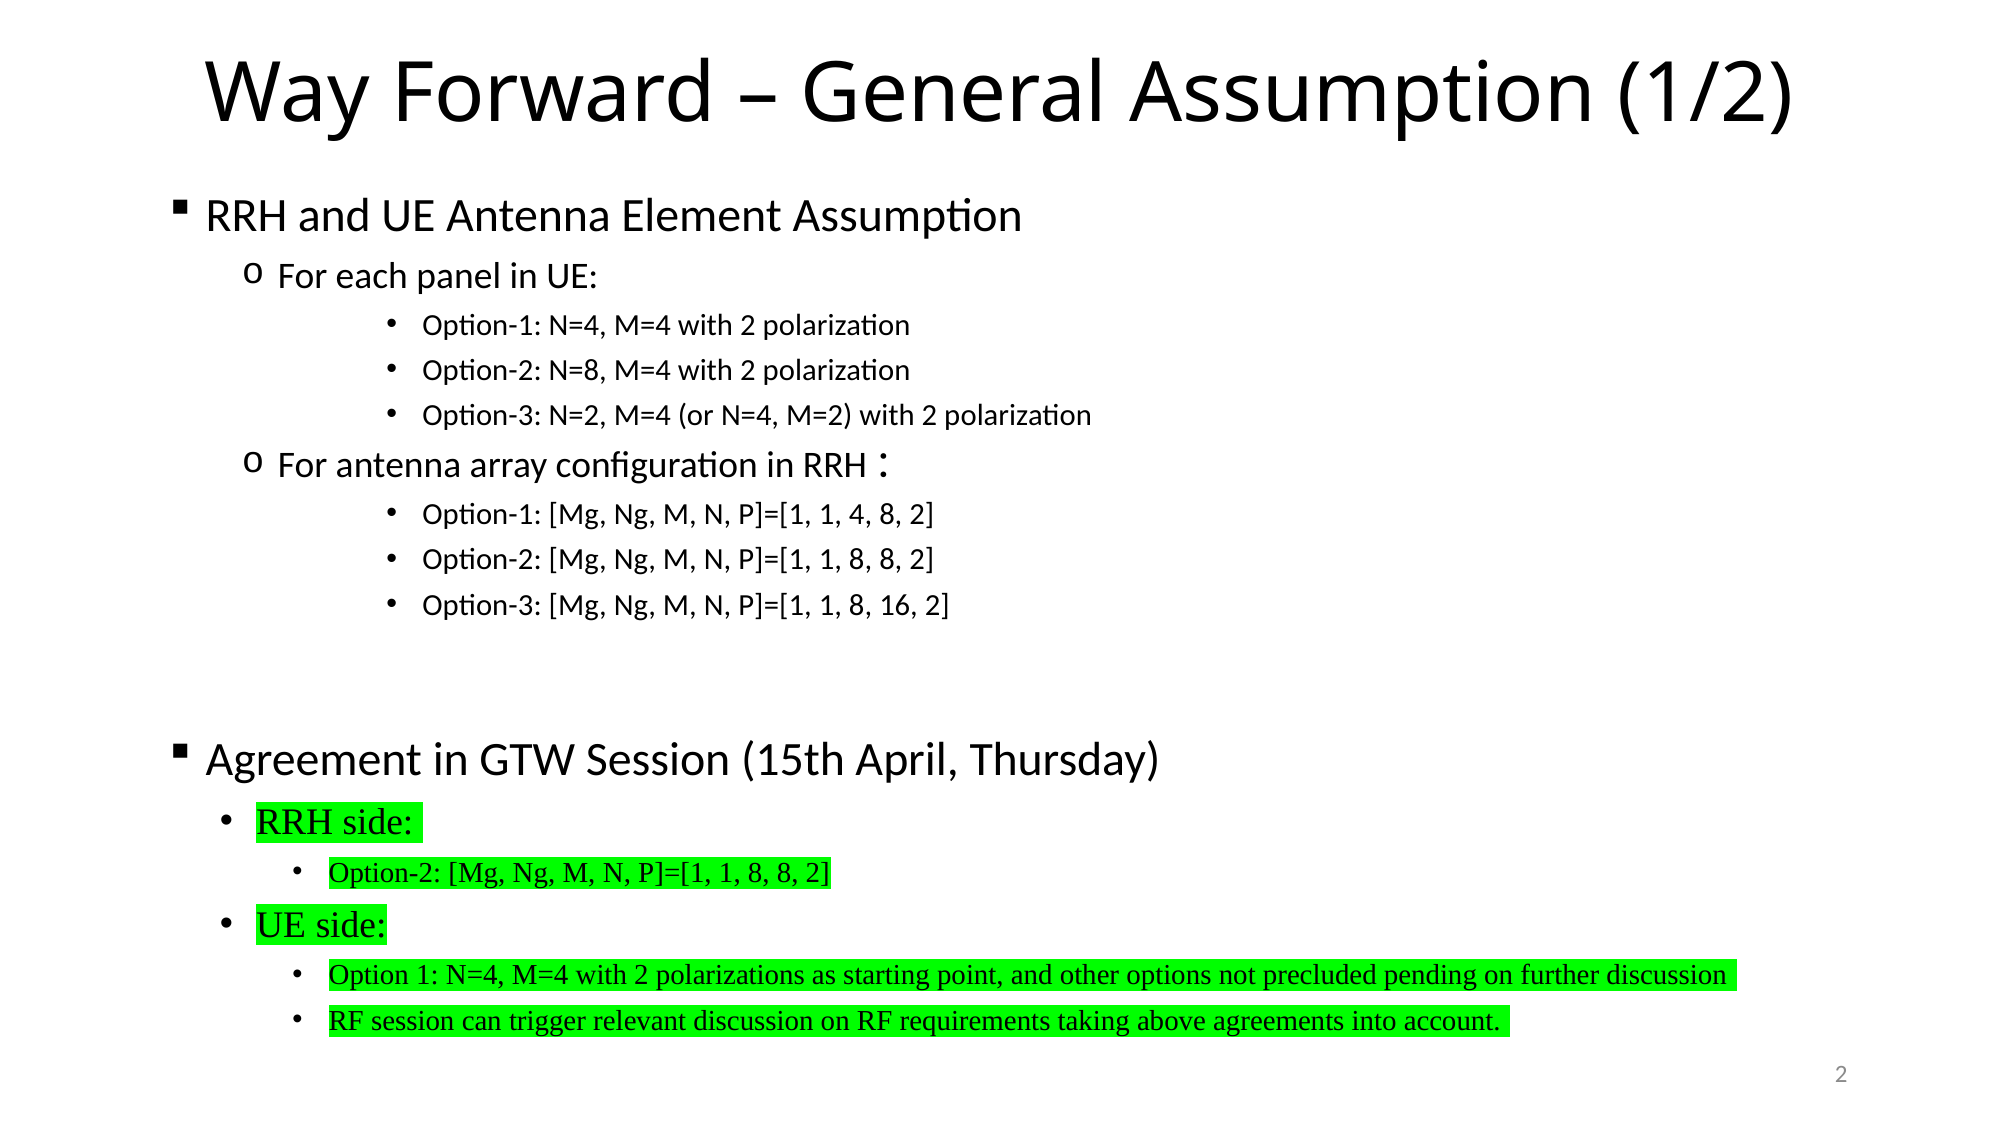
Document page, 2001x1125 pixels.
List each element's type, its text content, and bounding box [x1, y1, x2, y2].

slide_number 2 [1412, 1046, 1863, 1103]
title Way Forward – General Assumption (1/2) [137, 1, 1863, 204]
text_box RRH and UE Antenna Element Assumption For each panel in UE: Option-1: N=4, M=4 with 2 polarization Option-2: N=8, M=4 with 2 polarization Option-3: N=2, M=4 (or N=4, M=2) with 2 polarization For antenna array configuration in RRH： Option-1: [Mg, Ng, M, N, P]=[1, 1, 4, 8, 2] Option-2: [Mg, Ng, M, N, P]=[1, 1, 8, 8, 2] Option-3: [Mg, Ng, M, N, P]=[1, 1, 8, 16, 2] Agreement in GTW Session (15th April, Thursday) RRH side: Option-2: [Mg, Ng, M, N, P]=[1, 1, 8, 8, 2] UE side: Option 1: N=4, M=4 with 2 polarizations as starting point, and other options not precluded pending on further discussion RF session can trigger relevant discussion on RF requirements taking above agreements into account. [154, 183, 1880, 1046]
